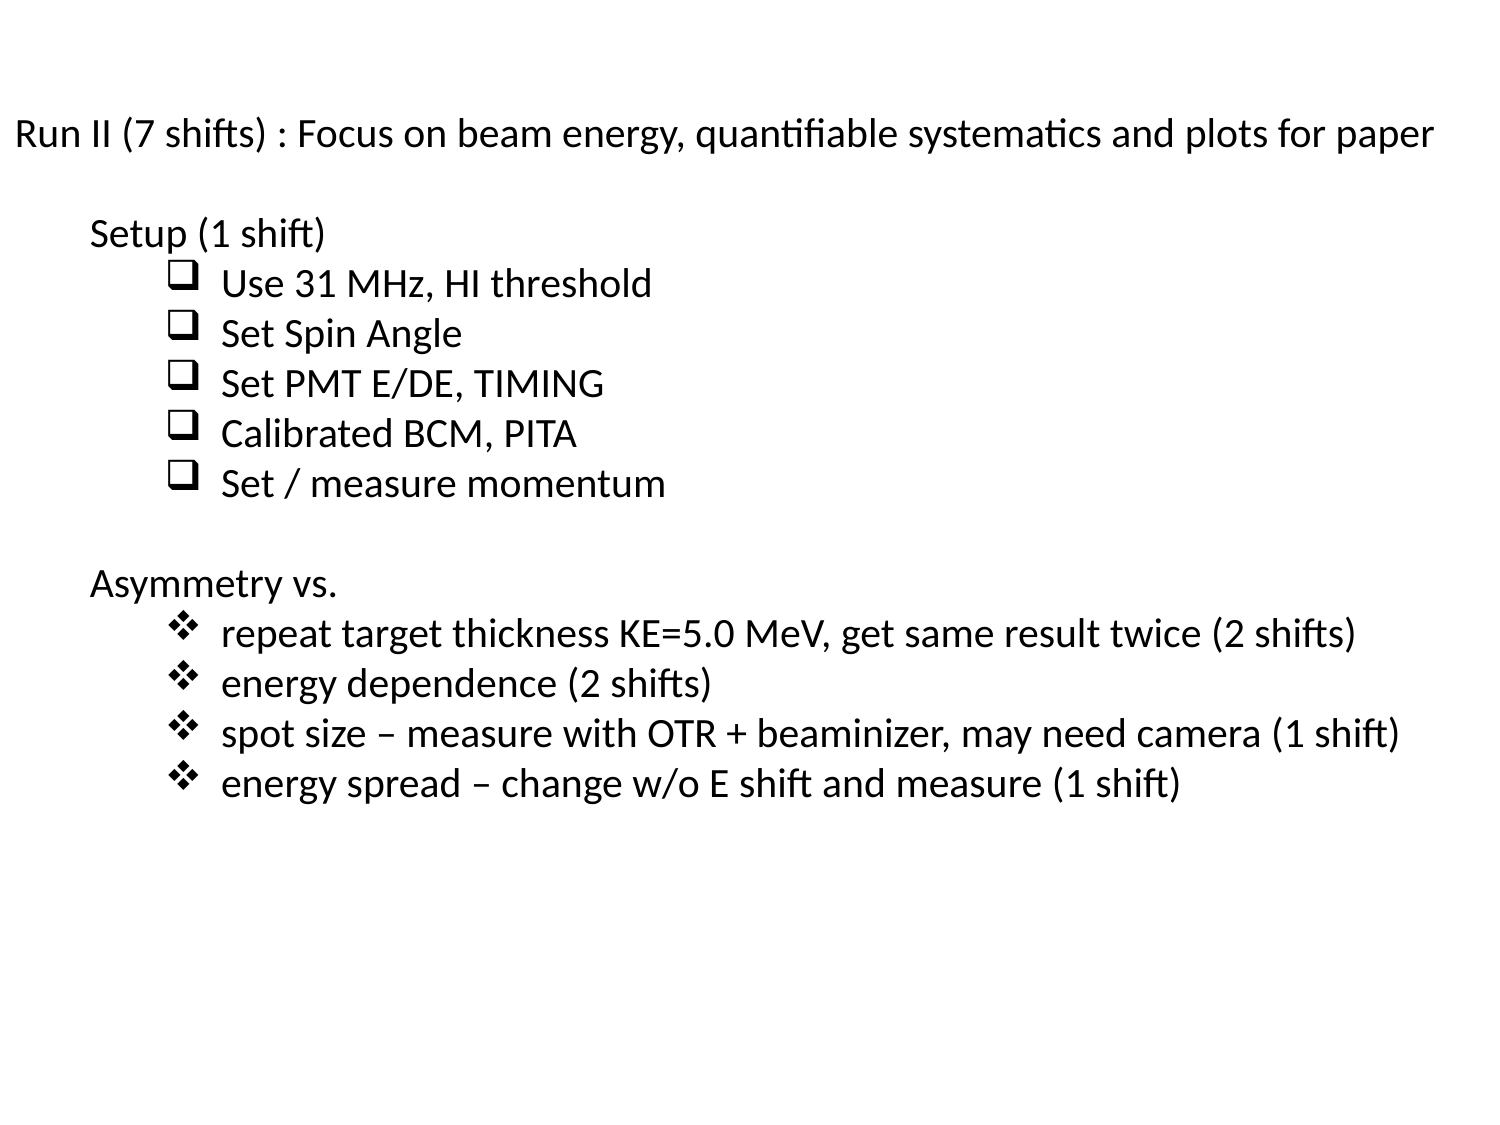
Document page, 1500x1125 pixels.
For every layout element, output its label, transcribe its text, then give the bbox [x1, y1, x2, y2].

text_box Run II (7 shifts) : Focus on beam energy, quantifiable systematics and plots for paper Setup (1 shift) Use 31 MHz, HI threshold Set Spin Angle Set PMT E/DE, TIMING Calibrated BCM, PITA Set / measure momentum Asymmetry vs. repeat target thickness KE=5.0 MeV, get same result twice (2 shifts) energy dependence (2 shifts) spot size – measure with OTR + beaminizer, may need camera (1 shift) energy spread – change w/o E shift and measure (1 shift) [0, 98, 1500, 814]
